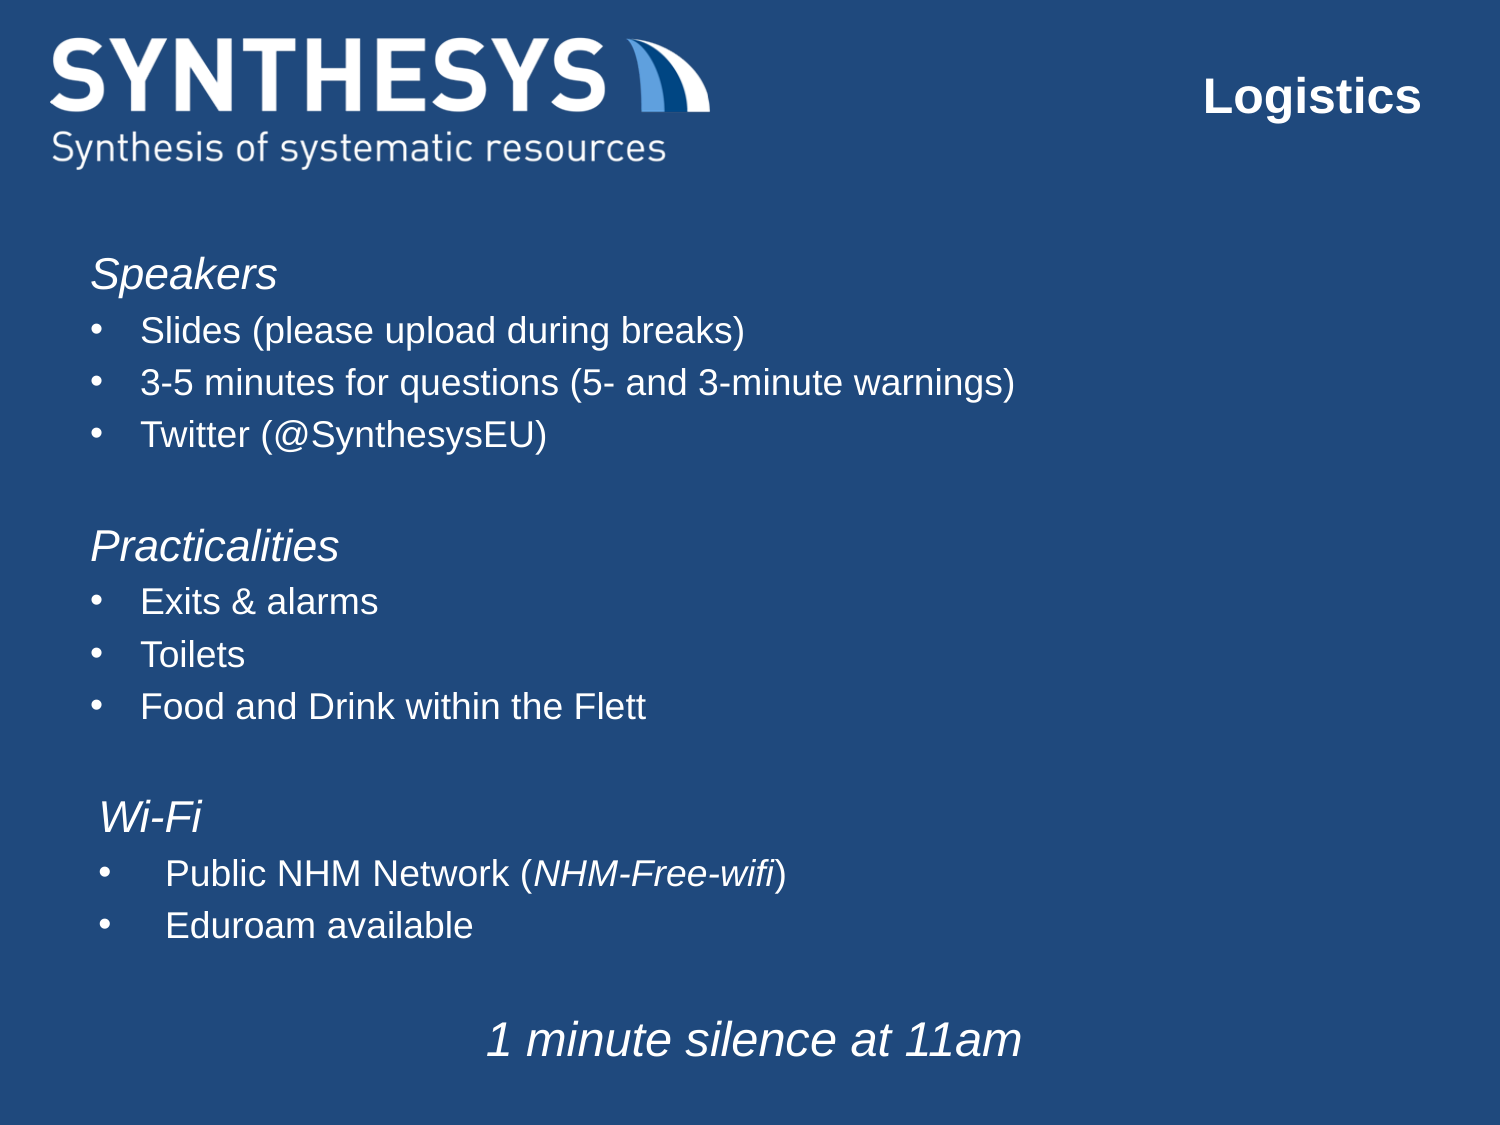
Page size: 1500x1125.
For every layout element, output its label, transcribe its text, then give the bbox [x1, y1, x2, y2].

picture [49, 37, 712, 173]
title Logistics [1037, 0, 1438, 188]
list Speakers Slides (please upload during breaks) 3-5 minutes for questions (5- and 3-minute warnings) Twitter (@SynthesysEU) Practicalities Exits & alarms Toilets Food and Drink within the Flett Wi-Fi Public NHM Network (NHM-Free-wifi) Eduroam available 1 minute silence at 11am [75, 237, 1425, 1075]
